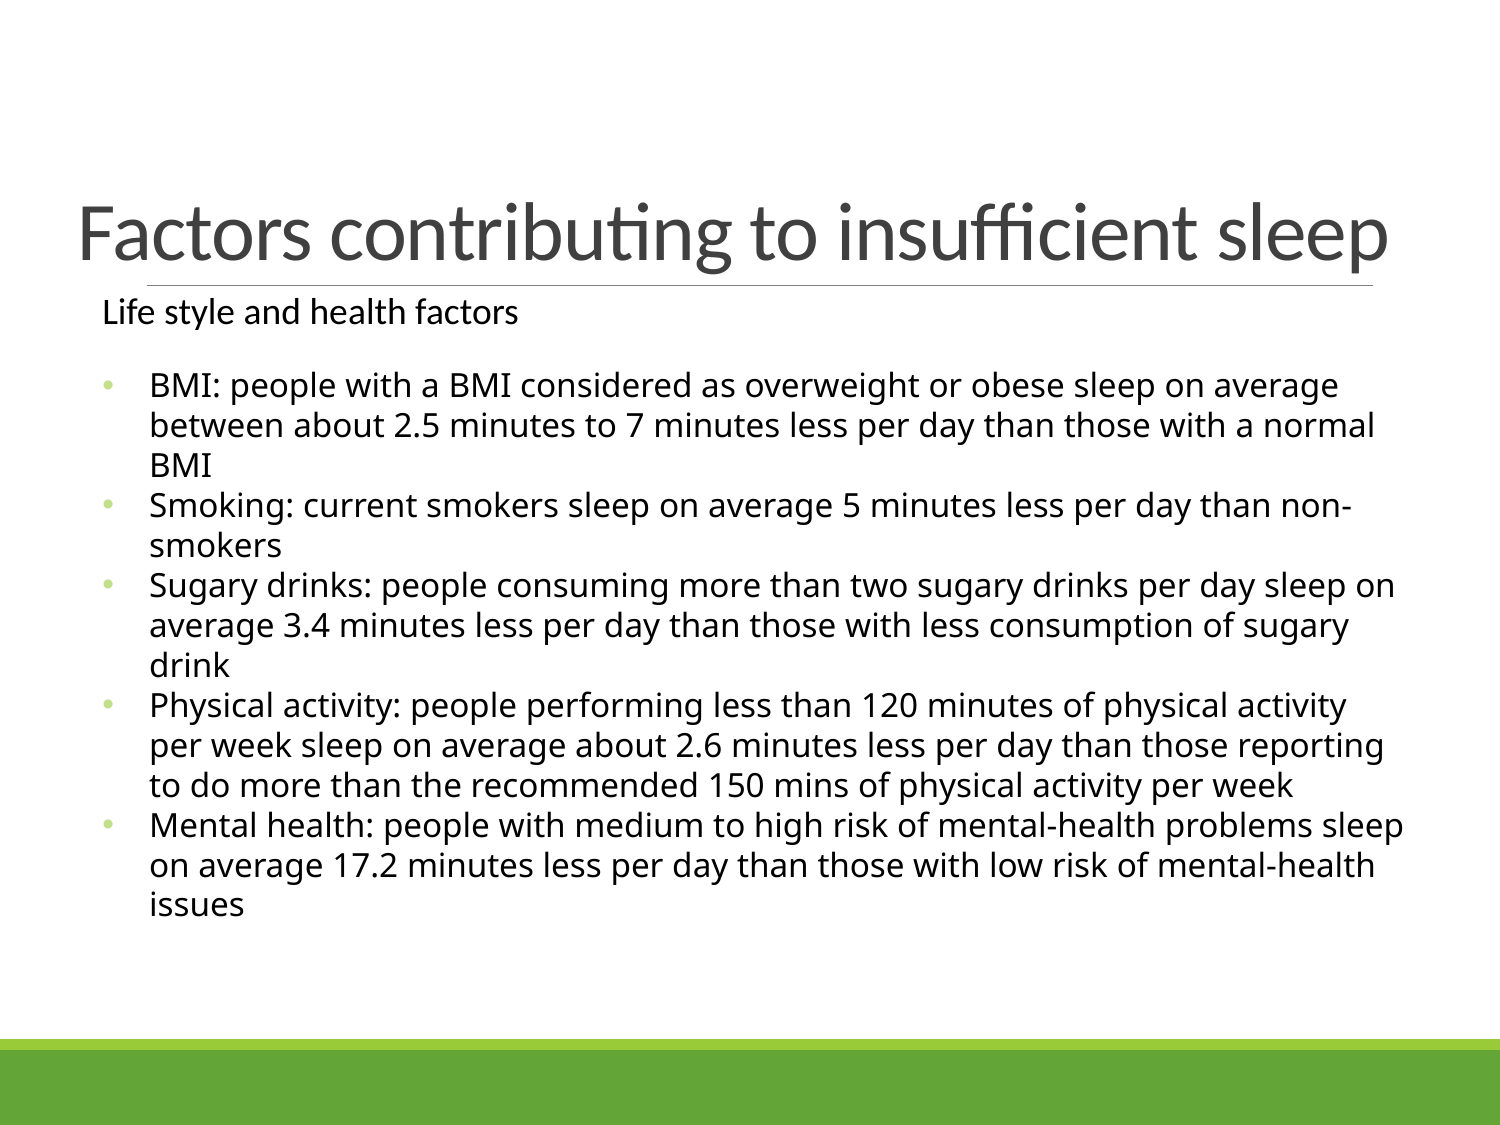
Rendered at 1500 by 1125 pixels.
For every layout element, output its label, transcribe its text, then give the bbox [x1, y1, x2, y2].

text_box Life style and health factors [87, 279, 950, 340]
text_box BMI: people with a BMI considered as overweight or obese sleep on average between about 2.5 minutes to 7 minutes less per day than those with a normal BMI Smoking: current smokers sleep on average 5 minutes less per day than non-smokers Sugary drinks: people consuming more than two sugary drinks per day sleep on average 3.4 minutes less per day than those with less consumption of sugary drink Physical activity: people performing less than 120 minutes of physical activity per week sleep on average about 2.6 minutes less per day than those reporting to do more than the recommended 150 mins of physical activity per week Mental health: people with medium to high risk of mental-health problems sleep on average 17.2 minutes less per day than those with low risk of mental-health issues [87, 357, 1425, 931]
title Factors contributing to insufficient sleep [62, 47, 1450, 285]
